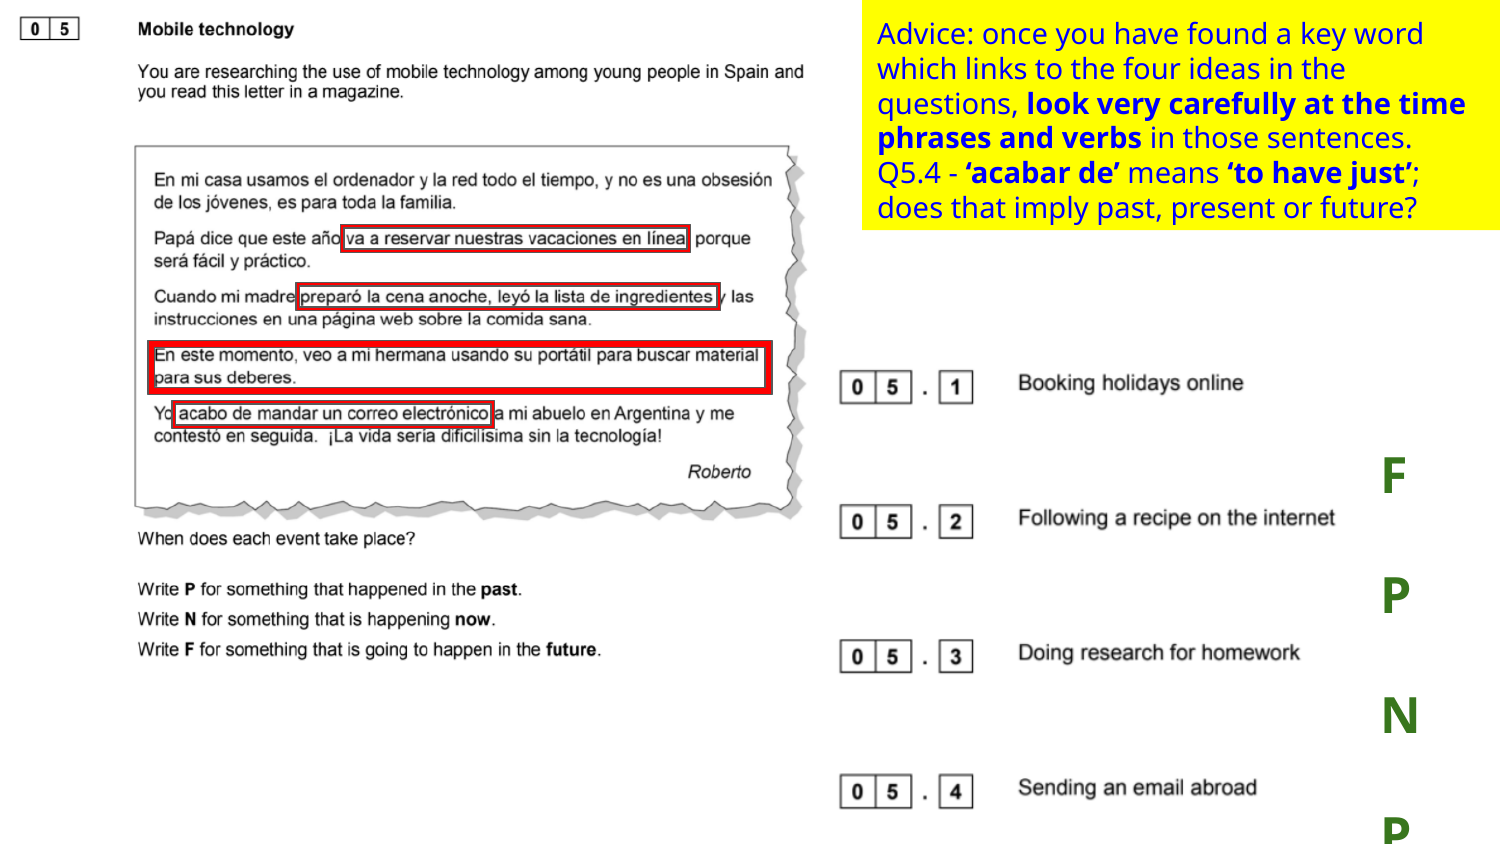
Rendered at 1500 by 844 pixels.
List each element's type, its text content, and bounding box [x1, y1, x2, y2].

picture [8, 8, 818, 664]
text_box F P N P [1365, 368, 1465, 819]
picture [830, 354, 1353, 819]
text_box Advice: once you have found a key word which links to the four ideas in the questions, look very carefully at the time phrases and verbs in those sentences. Q5.4 - ‘acabar de’ means ‘to have just’; does that imply past, present or future? [862, 0, 1500, 231]
